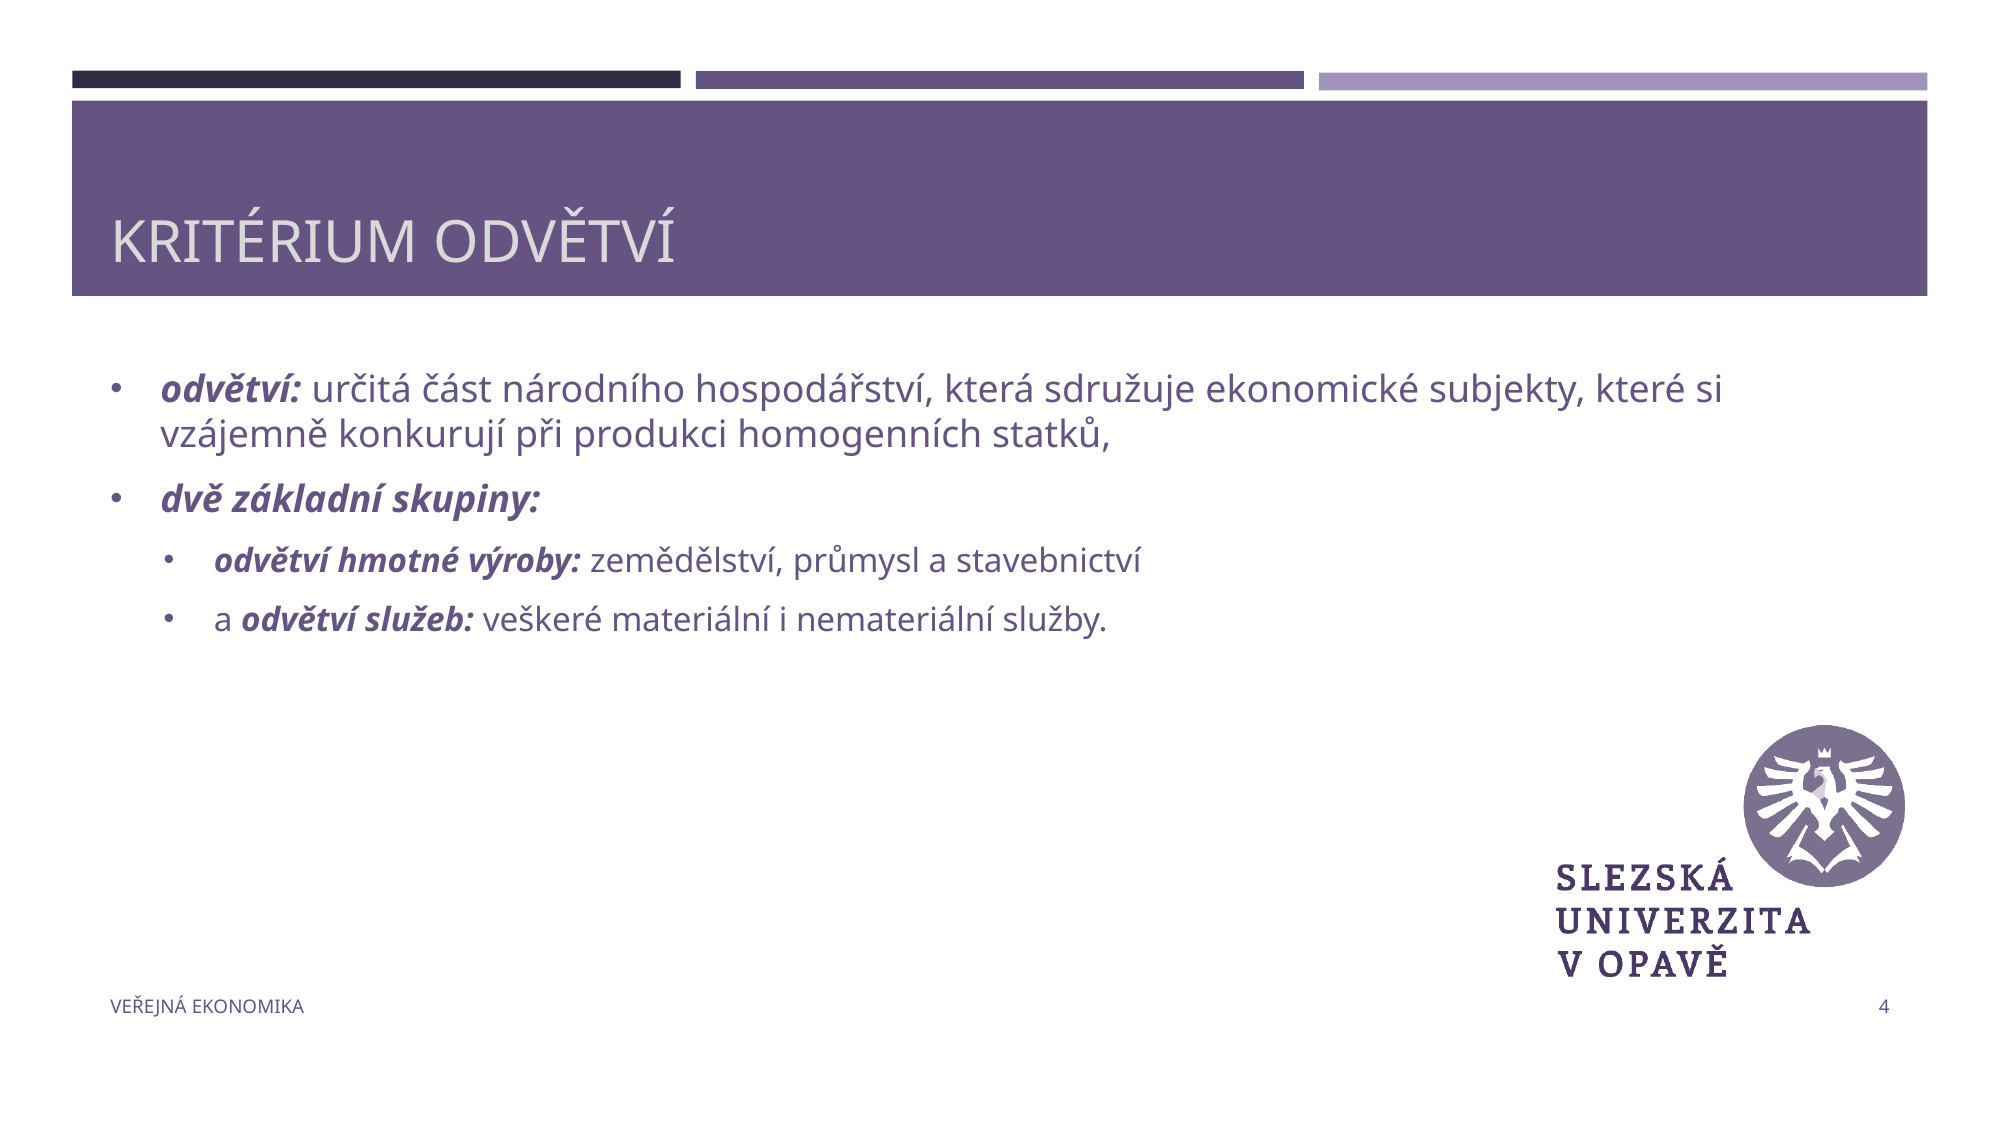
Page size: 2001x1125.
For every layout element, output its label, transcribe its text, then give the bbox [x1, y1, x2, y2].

slide_number 4 [1732, 977, 1905, 1037]
list odvětví: určitá část národního hospodářství, která sdružuje ekonomické subjekty, které si vzájemně konkurují při produkci homogenních statků, dvě základní skupiny: odvětví hmotné výroby: zemědělství, průmysl a stavebnictví a odvětví služeb: veškeré materiální i nemateriální služby. [95, 357, 1905, 962]
title Kritérium odvětví [95, 115, 1905, 282]
footer Veřejná ekonomika [95, 976, 1230, 1037]
